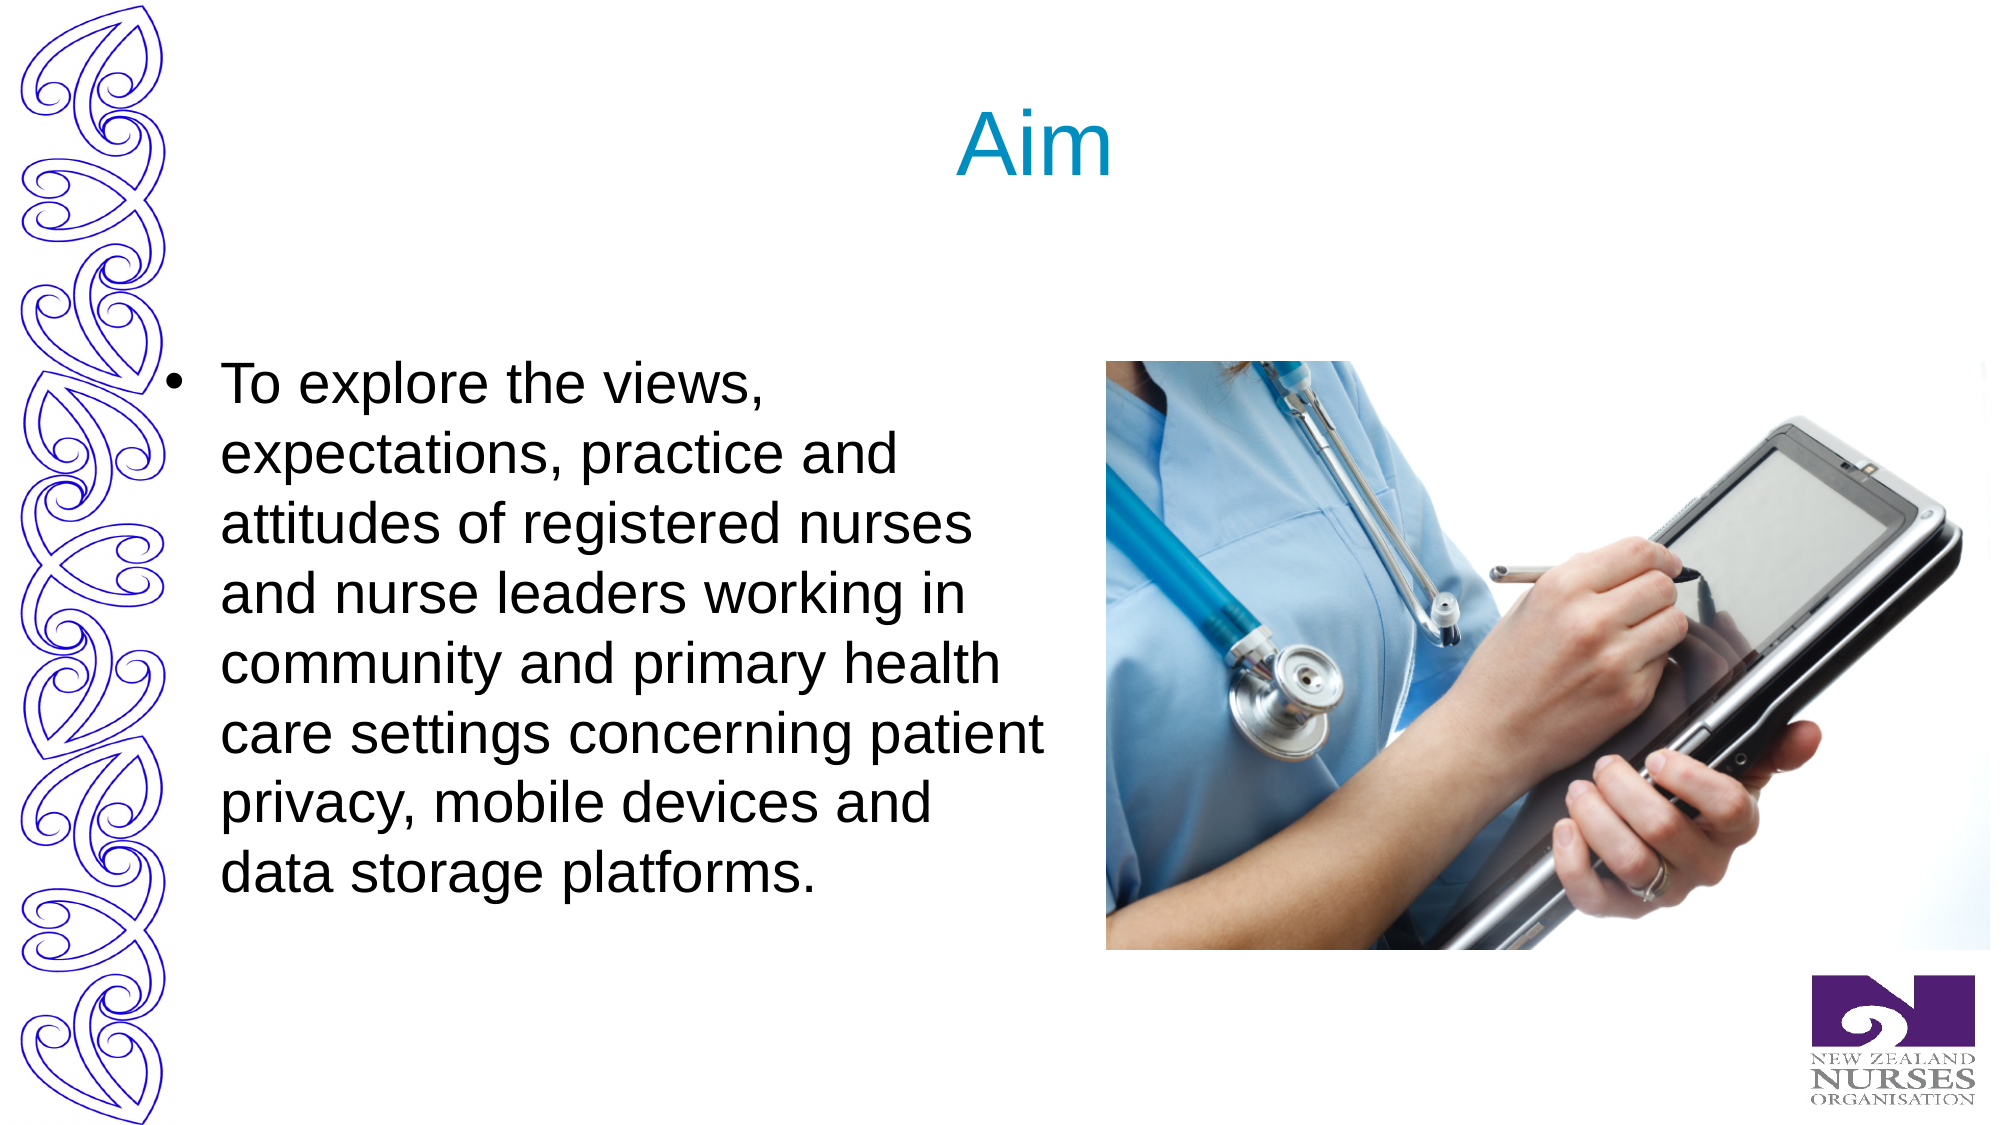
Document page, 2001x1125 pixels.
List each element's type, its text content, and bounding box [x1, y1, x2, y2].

list To explore the views, expectations, practice and attitudes of registered nurses and nurse leaders working in community and primary health care settings concerning patient privacy, mobile devices and data storage platforms. [149, 338, 1071, 1125]
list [1106, 361, 1990, 950]
title Aim [171, 45, 1900, 233]
picture [1, 1, 185, 1124]
picture [1784, 955, 2000, 1125]
